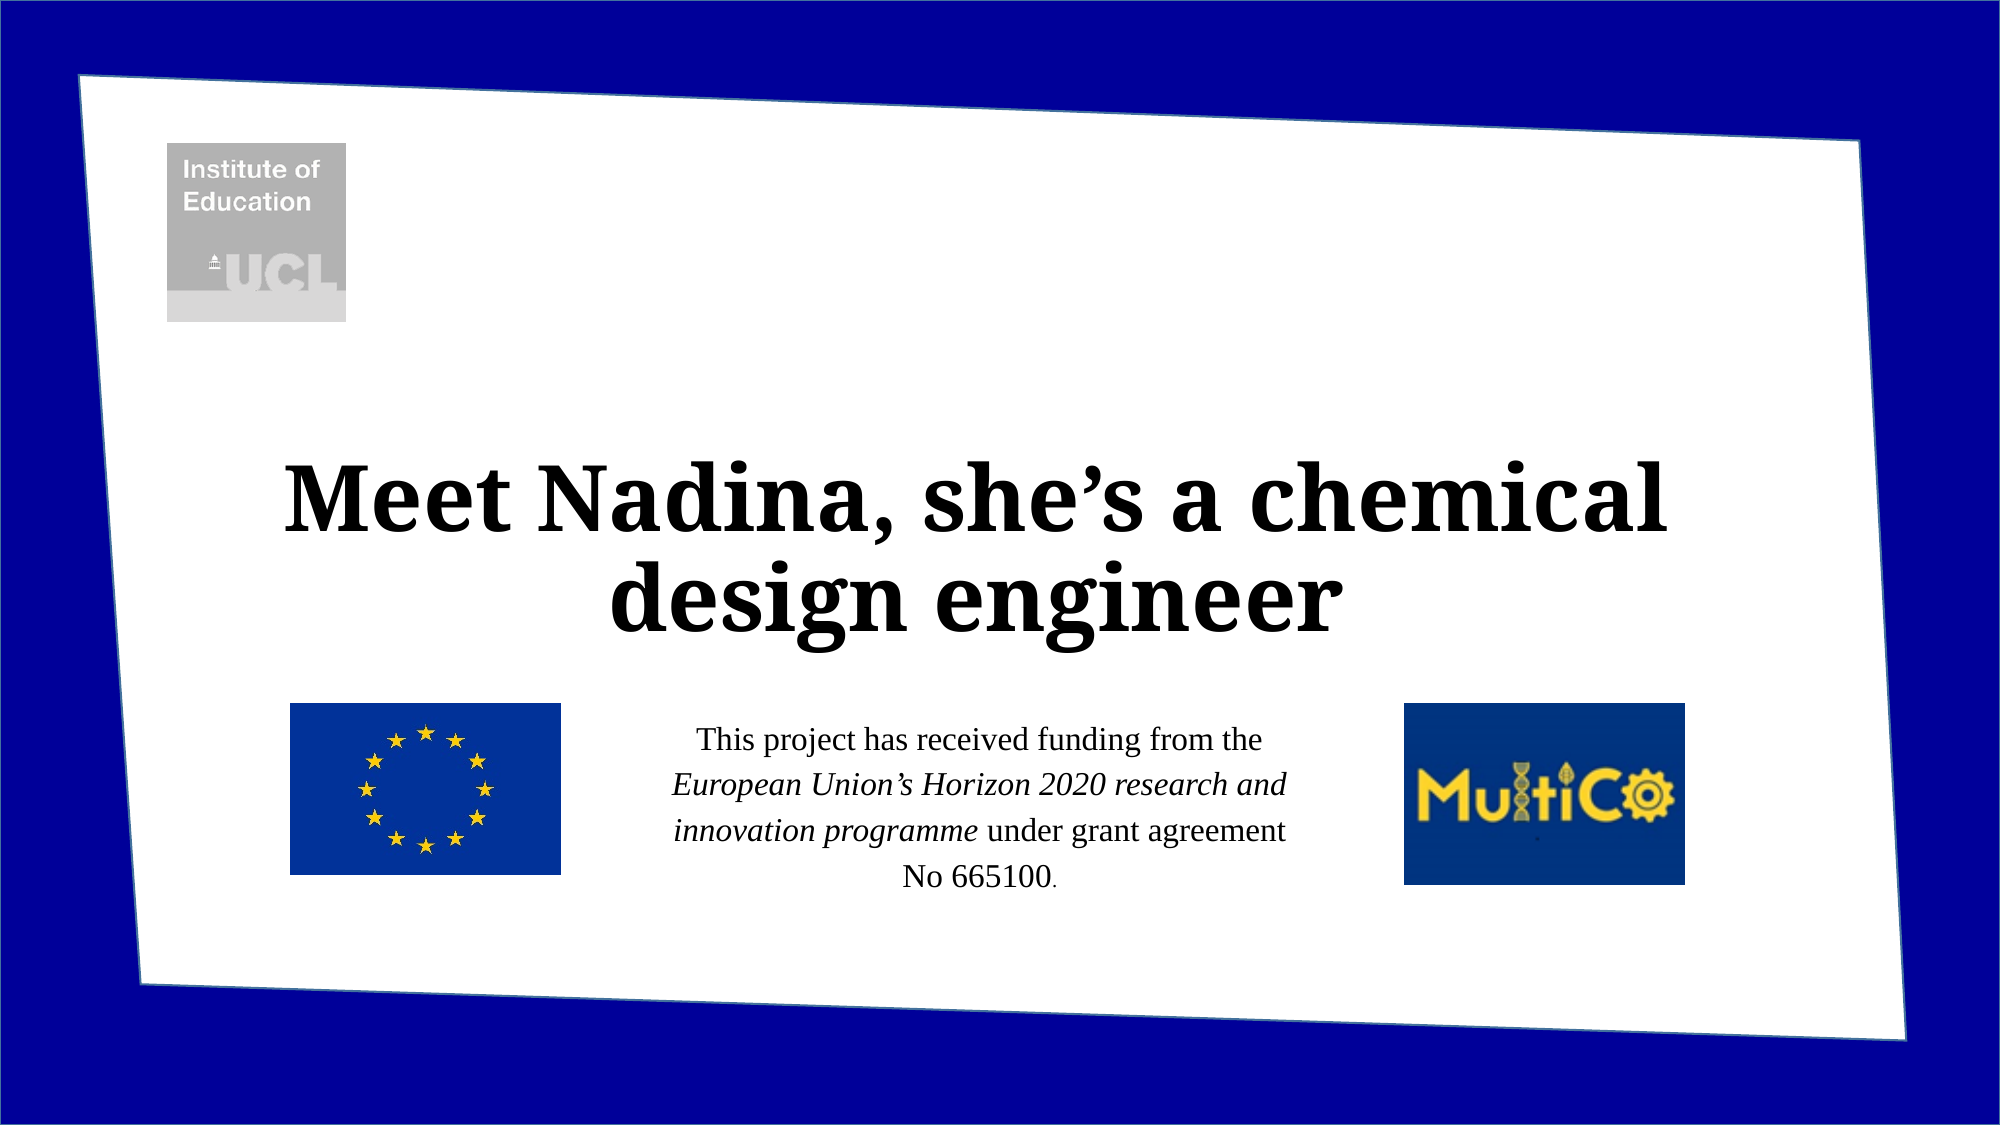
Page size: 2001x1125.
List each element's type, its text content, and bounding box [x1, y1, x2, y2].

text_box [0, 0, 2000, 1125]
title Meet Nadina, she’s a chemical design engineer [226, 266, 1727, 659]
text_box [290, 703, 1685, 885]
picture [167, 143, 346, 322]
